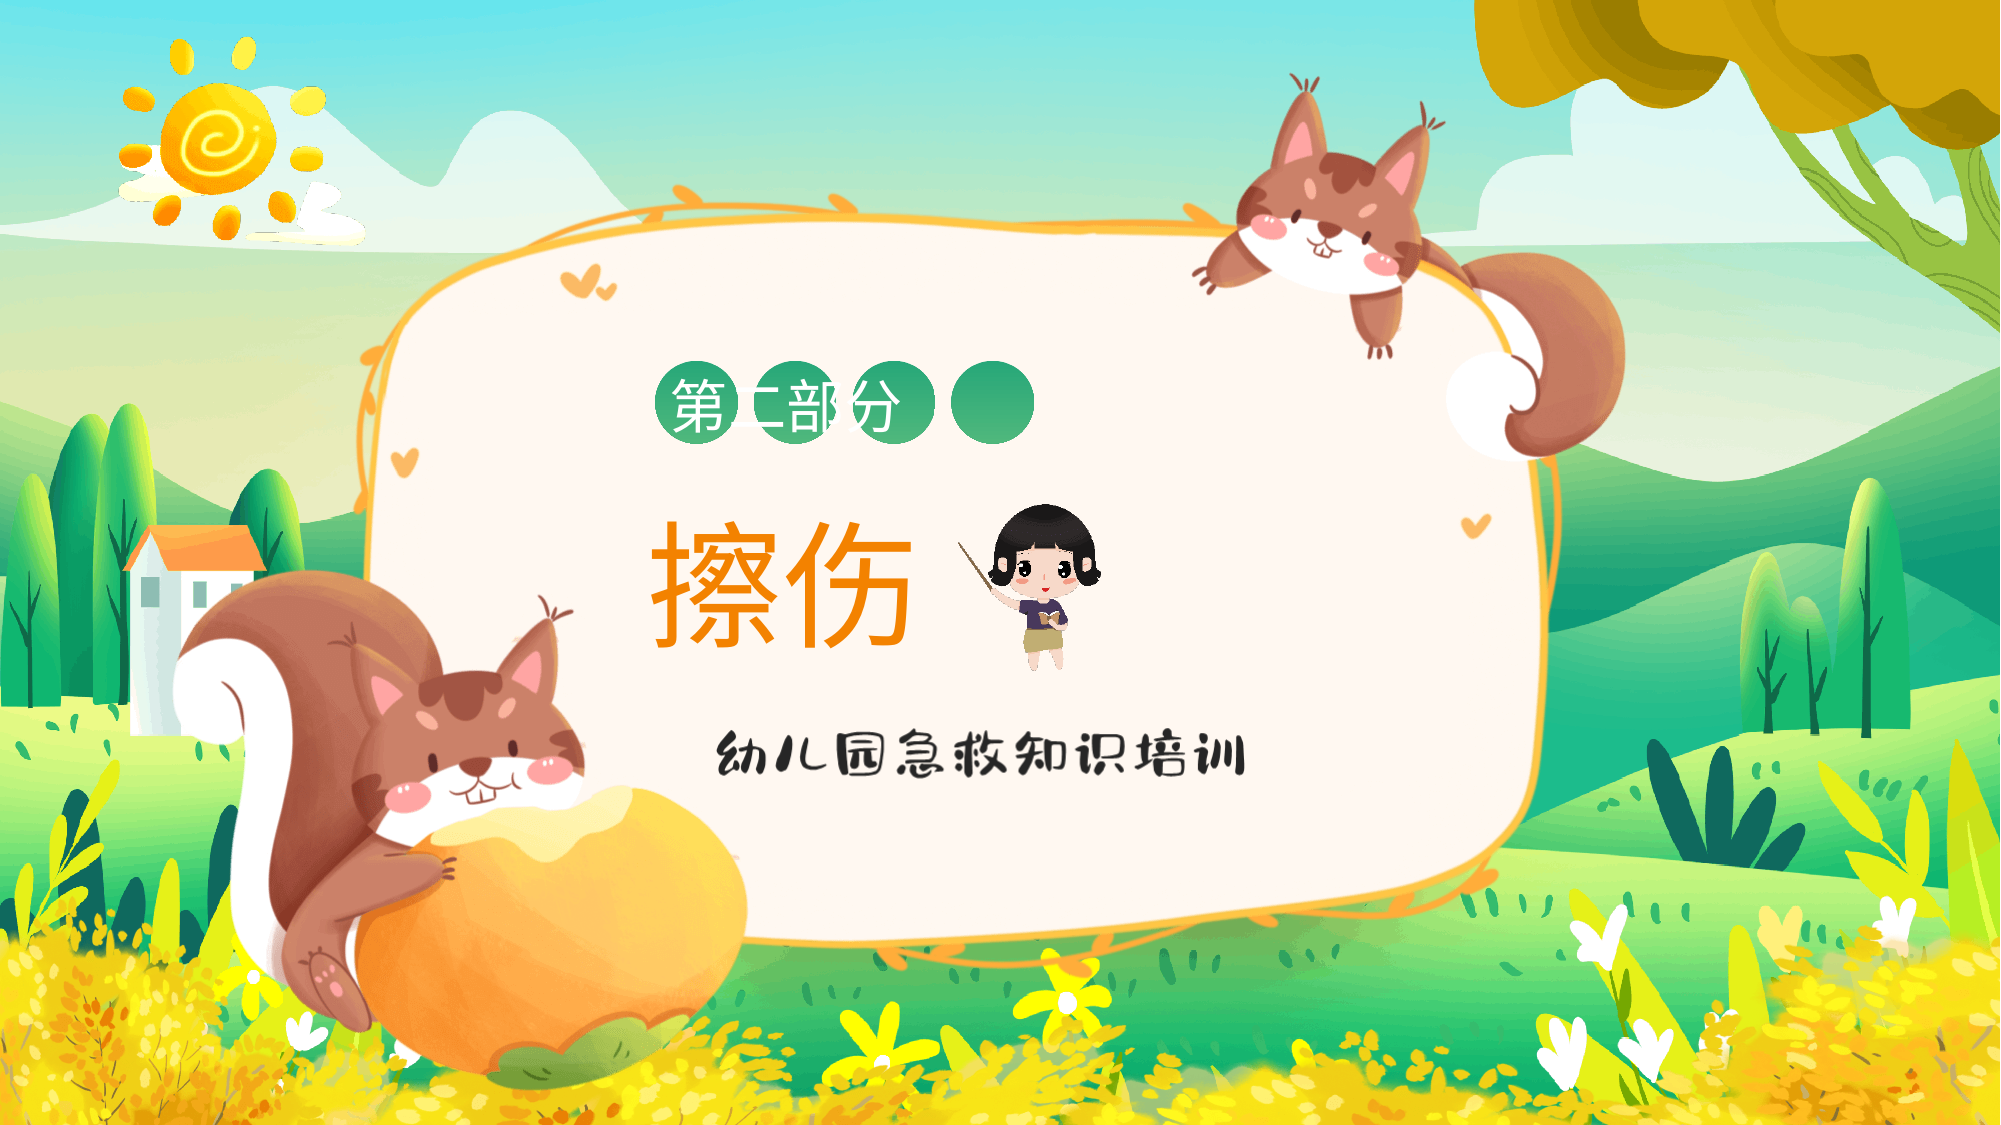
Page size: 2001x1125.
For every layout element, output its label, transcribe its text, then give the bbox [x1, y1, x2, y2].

text_box 擦伤 [631, 492, 935, 673]
picture [0, 0, 2000, 1125]
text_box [655, 360, 1035, 448]
